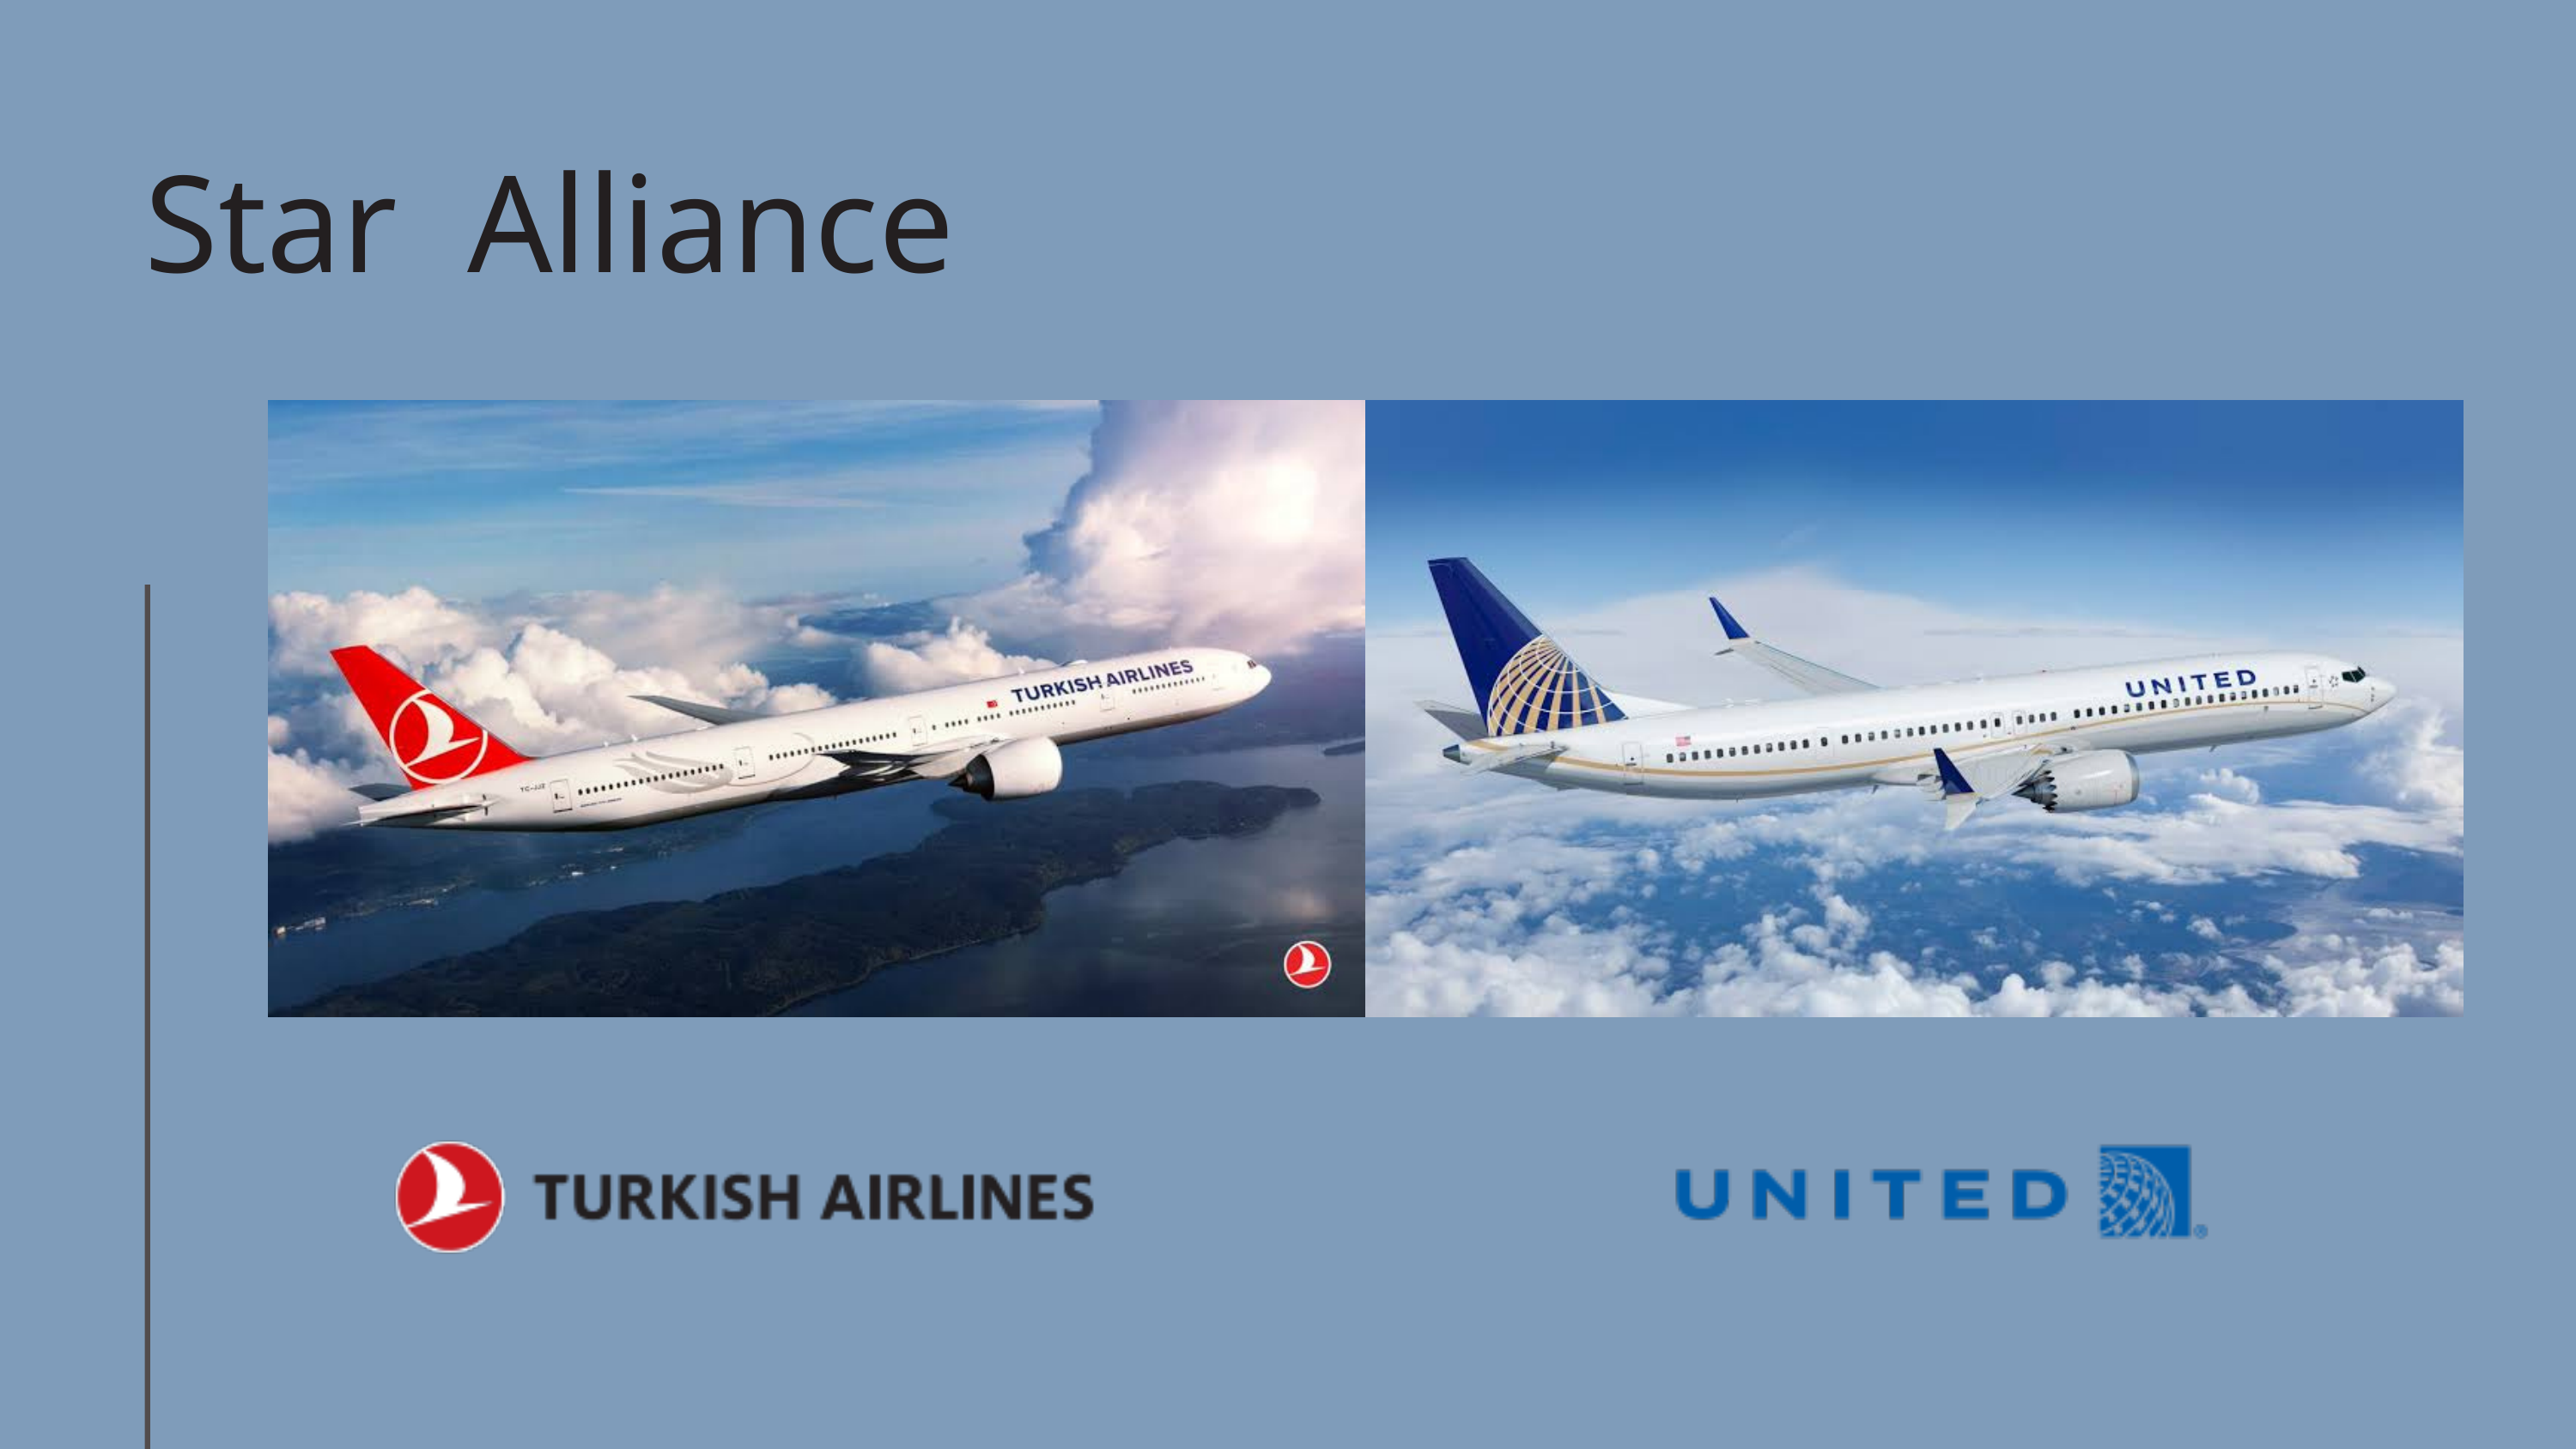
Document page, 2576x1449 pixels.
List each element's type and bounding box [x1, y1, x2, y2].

picture [1616, 1121, 2269, 1264]
text_box [144, 144, 1874, 402]
picture [268, 400, 2464, 1017]
text_box [144, 585, 150, 1449]
picture [365, 1129, 1122, 1264]
